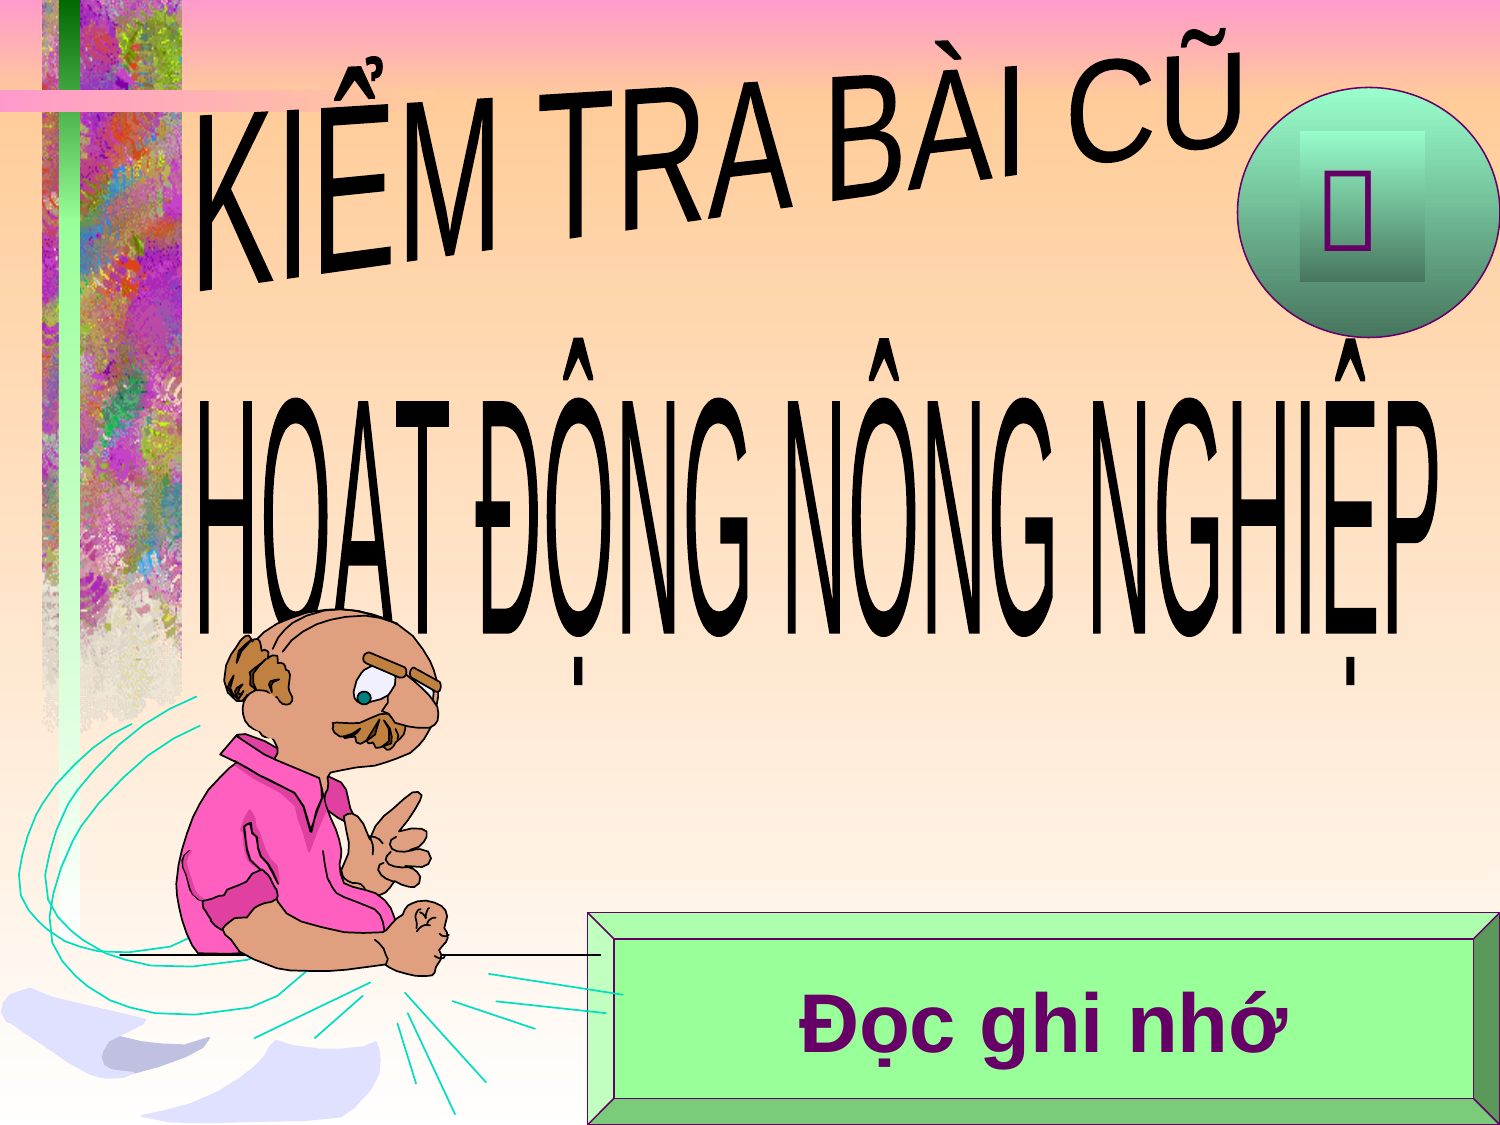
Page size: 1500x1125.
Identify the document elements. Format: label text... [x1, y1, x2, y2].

picture [42, 111, 59, 606]
text_box Đọc ghi nhớ [629, 912, 1500, 1125]
picture [42, 0, 59, 90]
picture [80, 111, 182, 606]
picture [80, 0, 182, 90]
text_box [1237, 87, 1500, 338]
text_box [0, 606, 626, 1125]
